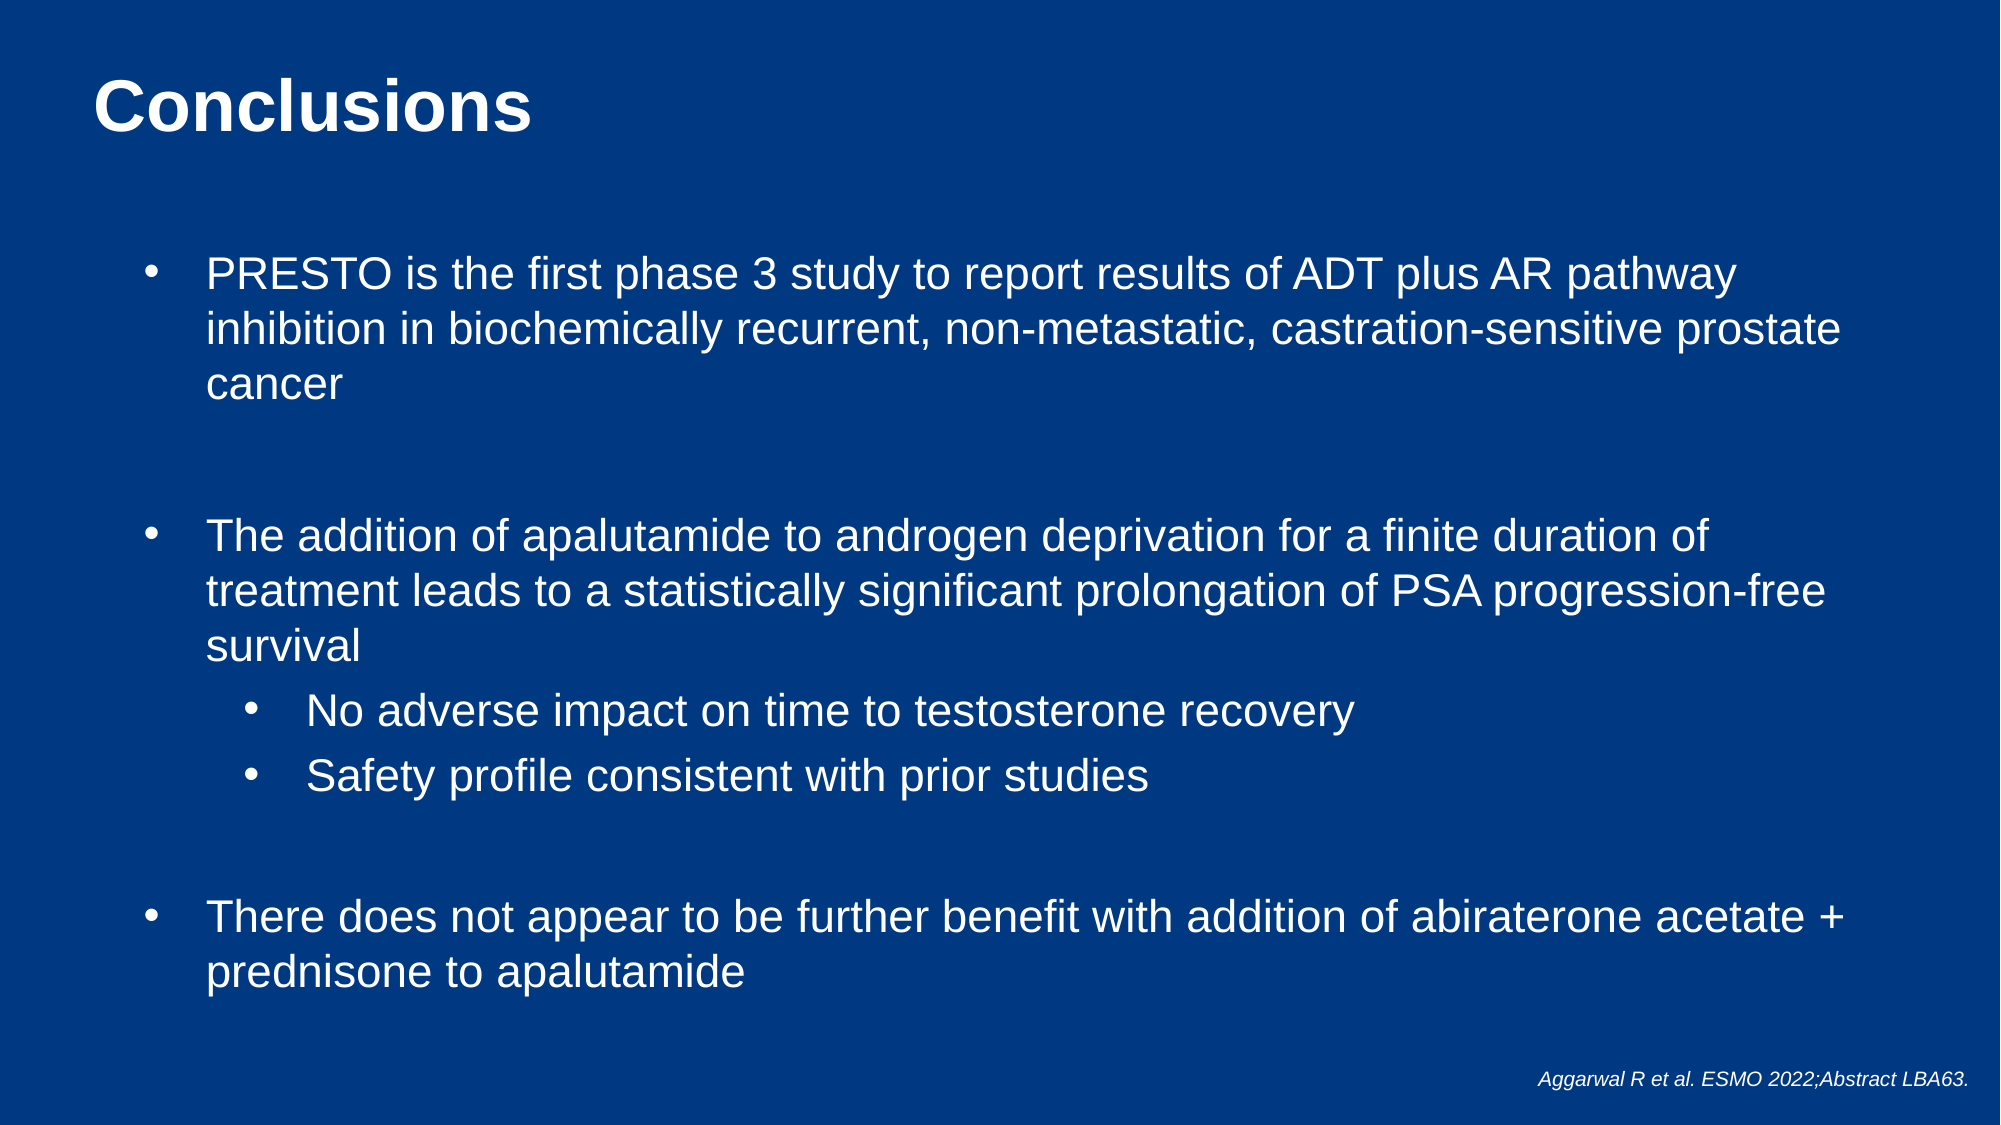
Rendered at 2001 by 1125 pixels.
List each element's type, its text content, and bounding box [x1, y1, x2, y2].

text_box PRESTO is the first phase 3 study to report results of ADT plus AR pathway inhibition in biochemically recurrent, non-metastatic, castration-sensitive prostate cancer The addition of apalutamide to androgen deprivation for a finite duration of treatment leads to a statistically significant prolongation of PSA progression-free survival No adverse impact on time to testosterone recovery Safety profile consistent with prior studies There does not appear to be further benefit with addition of abiraterone acetate + prednisone to apalutamide [78, 236, 1919, 827]
title Conclusions [78, 60, 1919, 156]
text_box Aggarwal R et al. ESMO 2022;Abstract LBA63. [1518, 1058, 1985, 1098]
